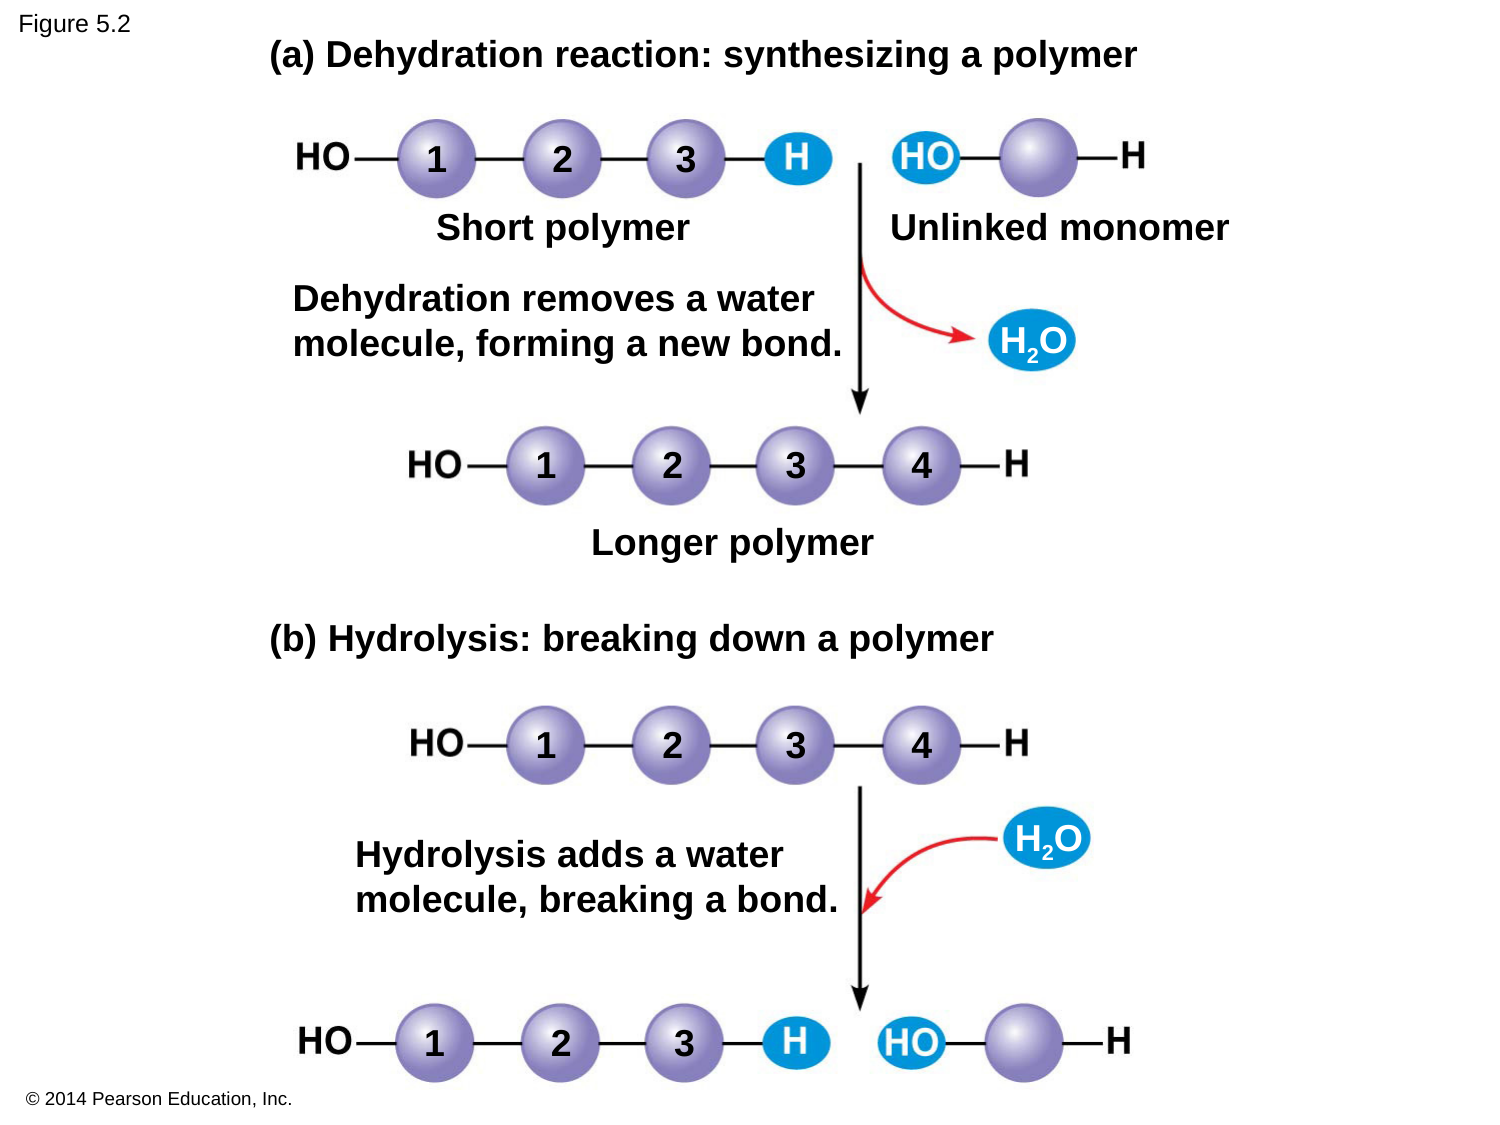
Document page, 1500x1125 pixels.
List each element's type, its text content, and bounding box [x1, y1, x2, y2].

title Figure 5.2 [3, 0, 991, 50]
picture [261, 32, 1238, 1090]
